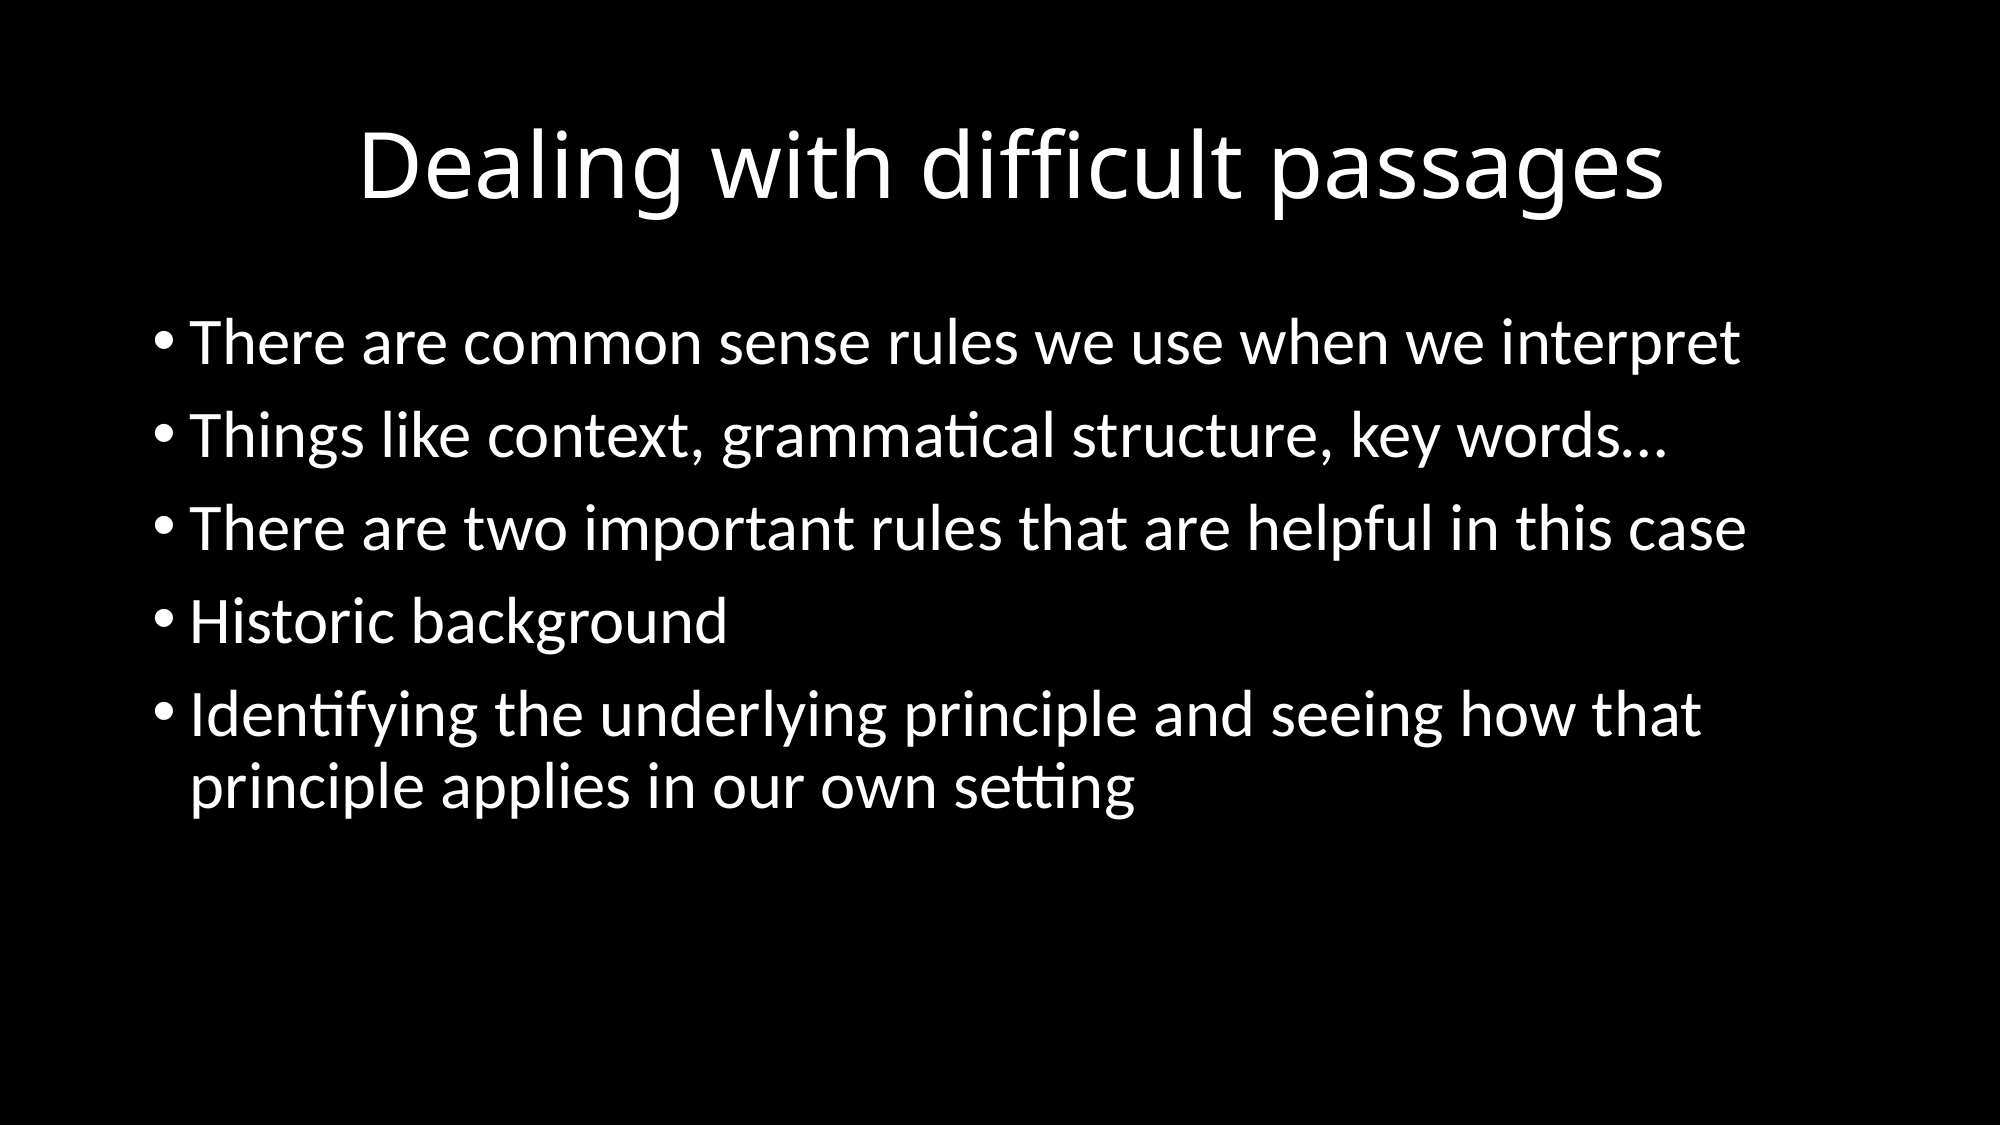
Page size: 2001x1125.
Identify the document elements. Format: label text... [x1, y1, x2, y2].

title !Dealing with difficult passages [137, 59, 1863, 278]
list There are common sense rules we use when we interpret Things like context, grammatical structure, key words… There are two important rules that are helpful in this case Historic background Identifying the underlying principle and seeing how that principle applies in our own setting [137, 299, 1863, 1014]
